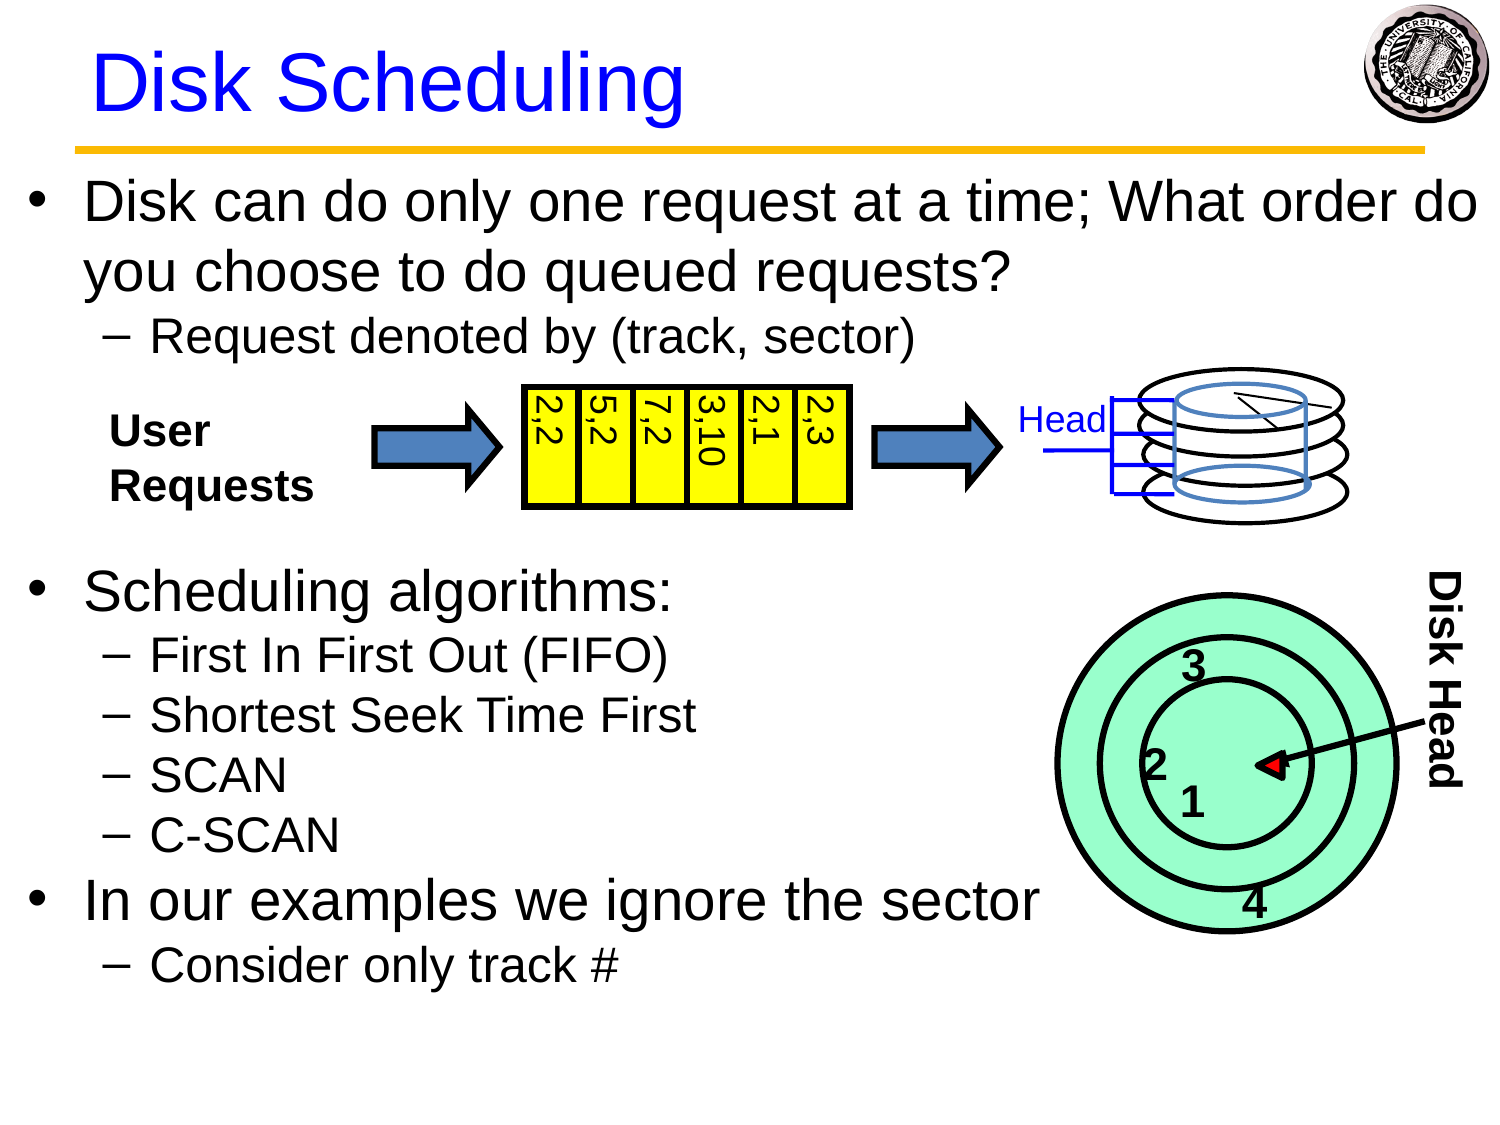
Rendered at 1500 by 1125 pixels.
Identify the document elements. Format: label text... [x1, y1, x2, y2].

picture [1350, 0, 1500, 127]
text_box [1057, 565, 1483, 940]
title Disk Scheduling [75, 6, 1425, 150]
list Disk can do only one request at a time; What order do you choose to do queued requests? Request denoted by (track, sector) Scheduling algorithms: First In First Out (FIFO) Shortest Seek Time First SCAN C-SCAN In our examples we ignore the sector Consider only track # [12, 155, 1500, 1106]
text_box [130, 368, 1348, 524]
